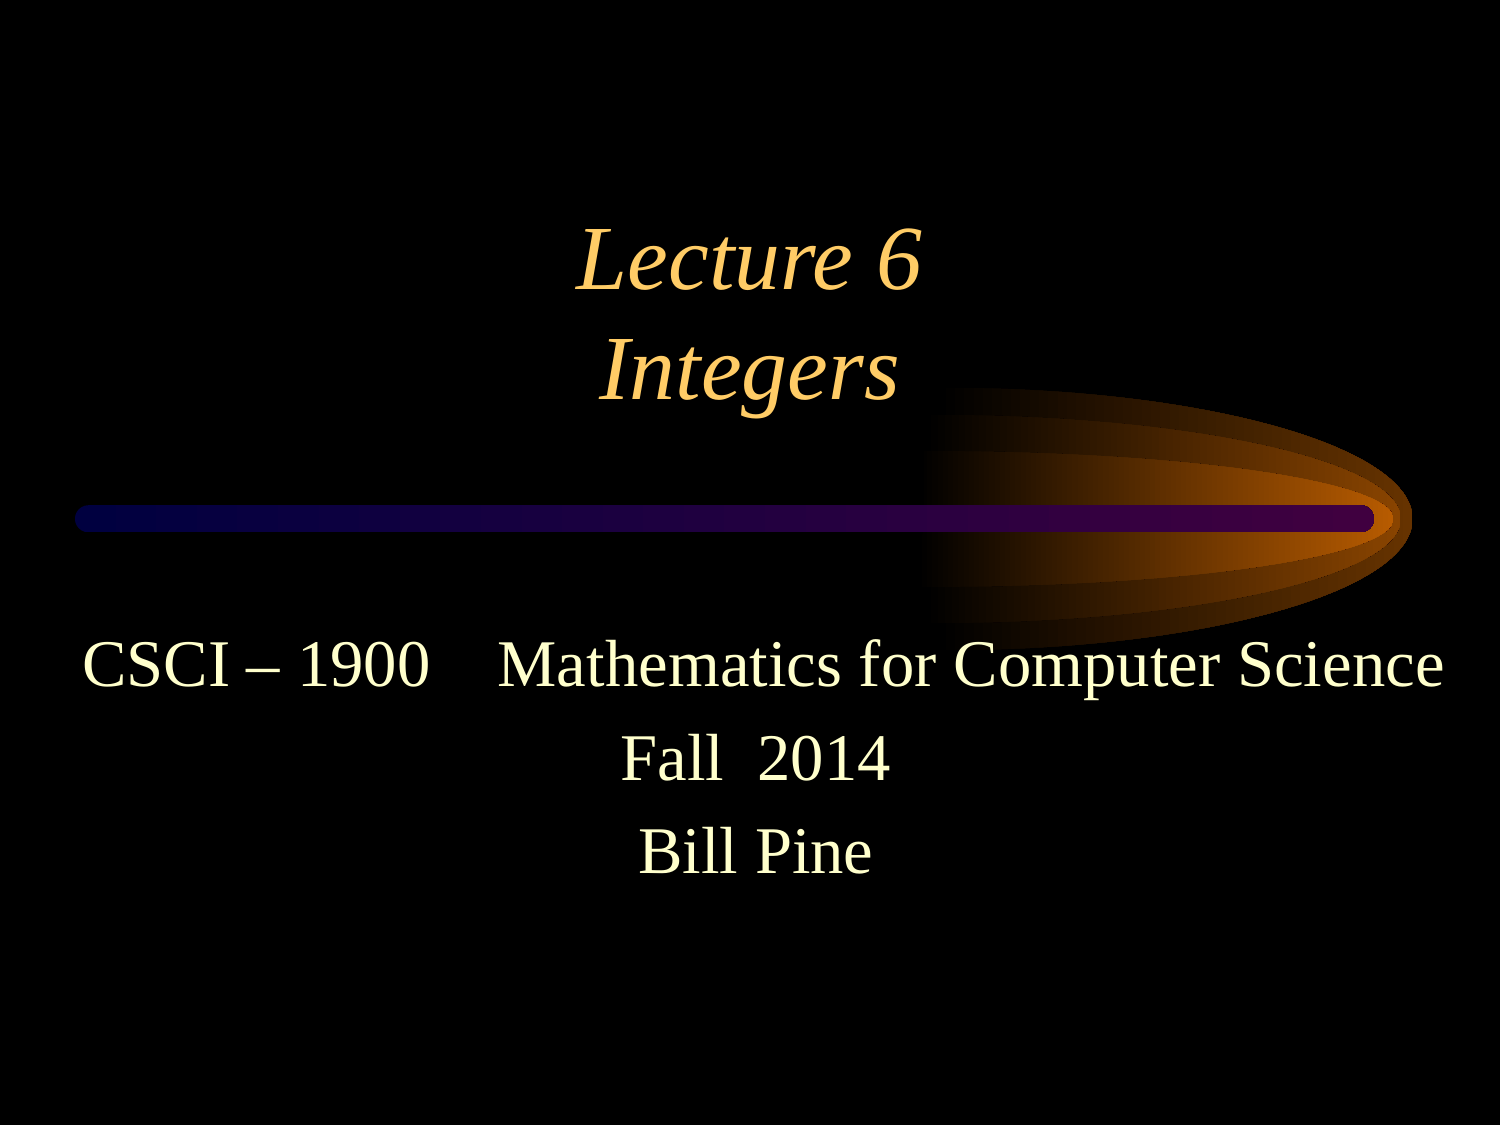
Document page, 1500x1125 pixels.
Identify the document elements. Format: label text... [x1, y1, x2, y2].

subtitle CSCI – 1900 Mathematics for Computer Science Fall 2014 Bill Pine [37, 612, 1475, 900]
title Lecture 6 Integers [112, 187, 1388, 425]
